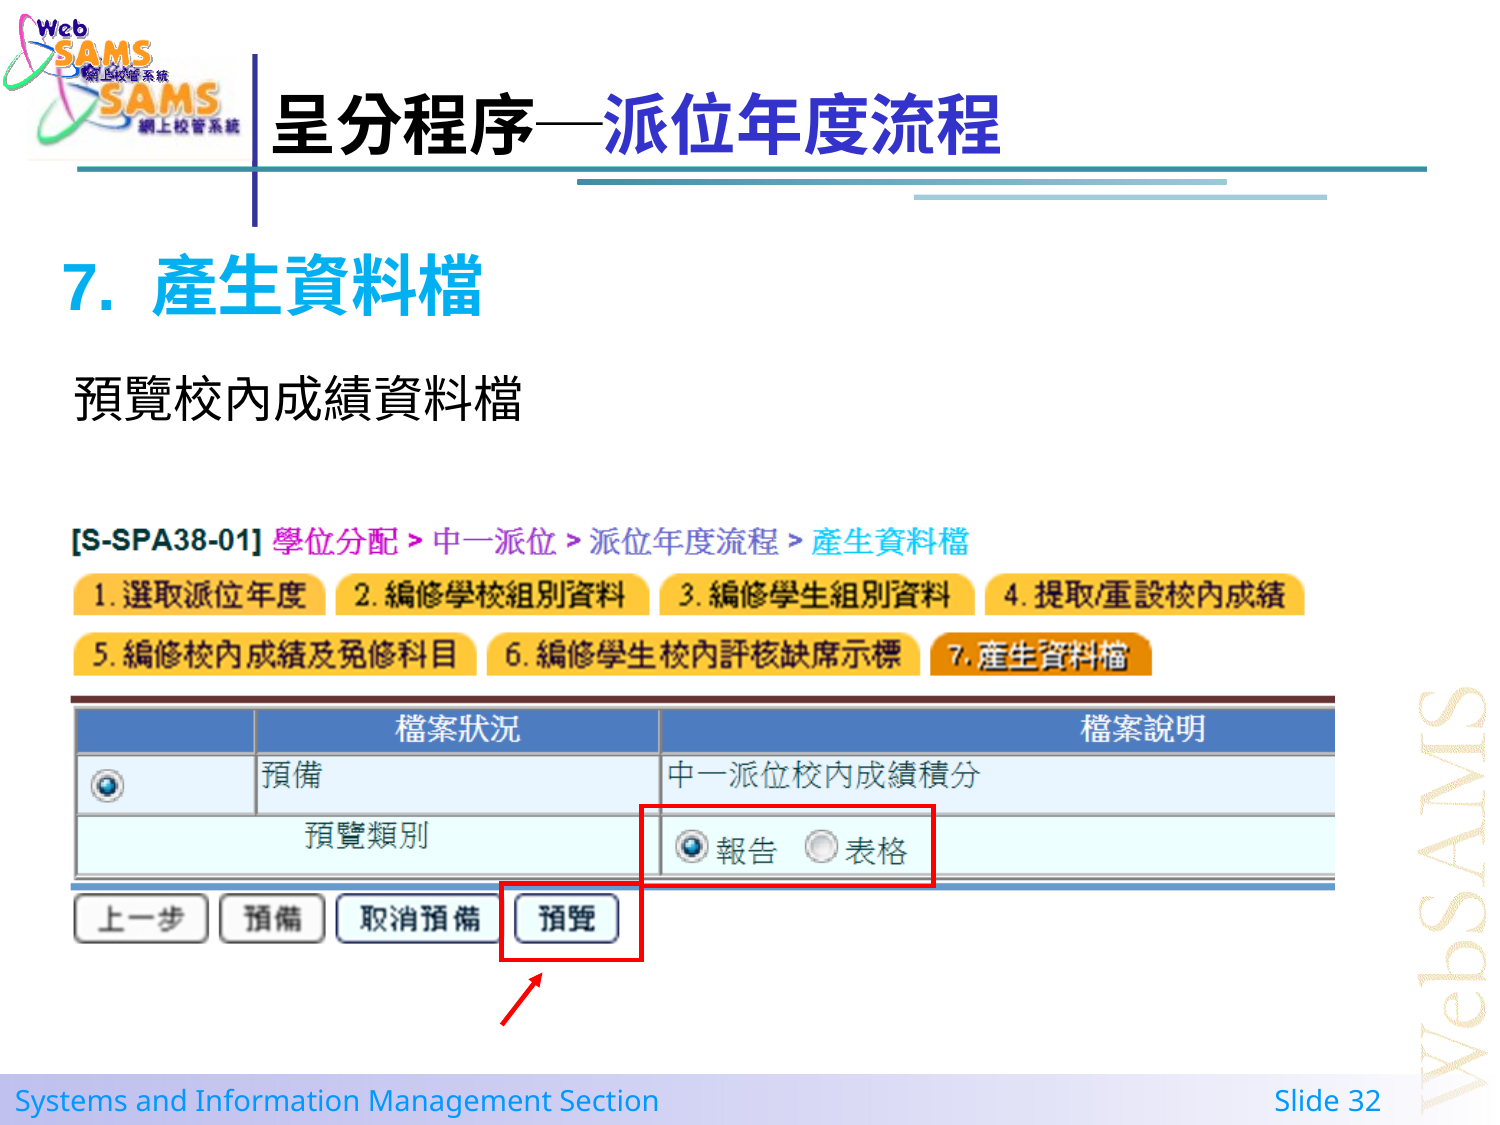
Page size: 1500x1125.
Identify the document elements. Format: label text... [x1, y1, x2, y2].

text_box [58, 503, 1335, 1026]
text_box 7. 產生資料檔 [61, 145, 1438, 324]
picture [1393, 679, 1500, 1074]
text_box 呈分程序─派位年度流程 [269, 0, 1500, 164]
list 預覽校內成績資料檔 [58, 360, 1258, 468]
picture [0, 8, 253, 161]
